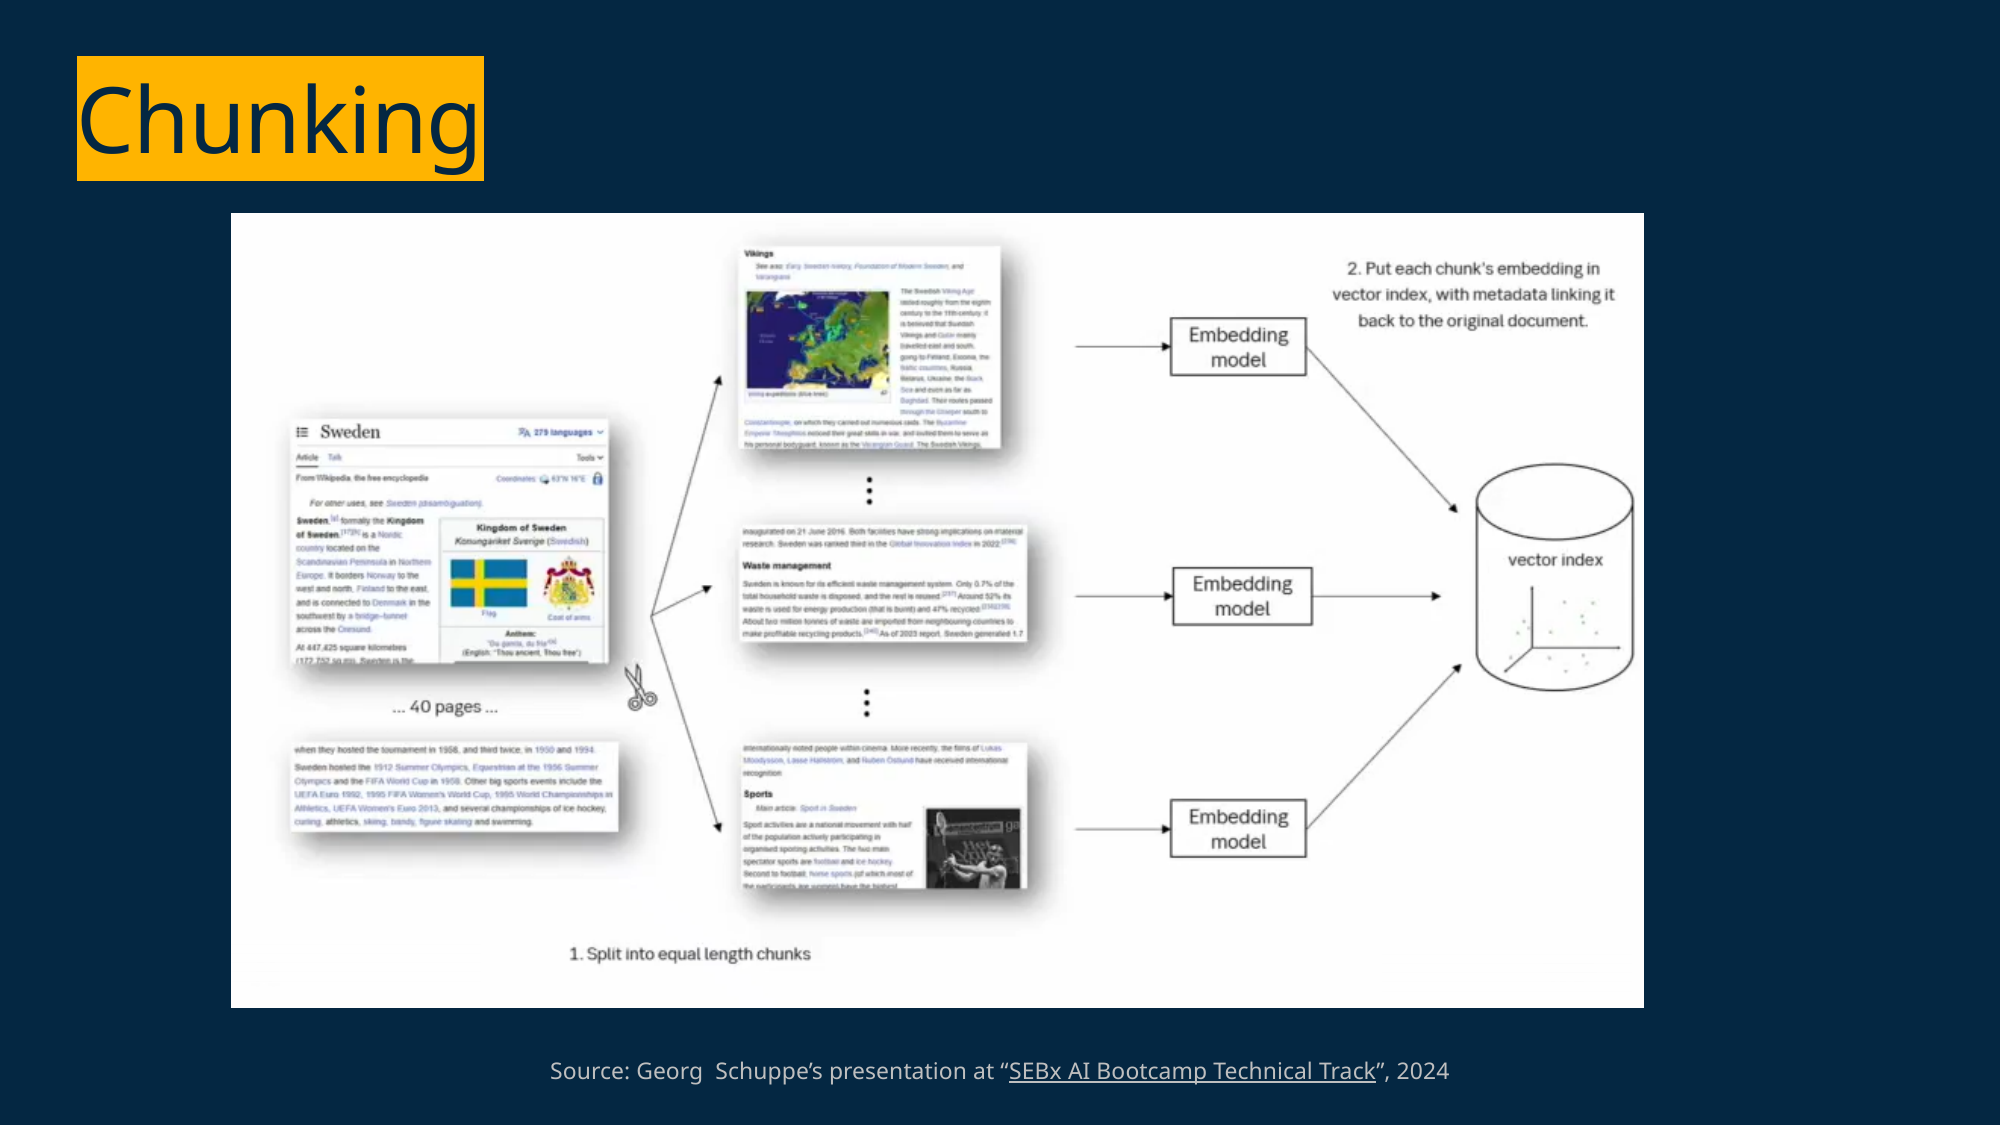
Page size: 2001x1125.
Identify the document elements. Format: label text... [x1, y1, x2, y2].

title Chunking [76, 74, 1799, 172]
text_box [231, 213, 1644, 1008]
text_box Source: Georg Schuppe’s presentation at “SEBx AI Bootcamp Technical Track”, 2024 [0, 1048, 2000, 1095]
